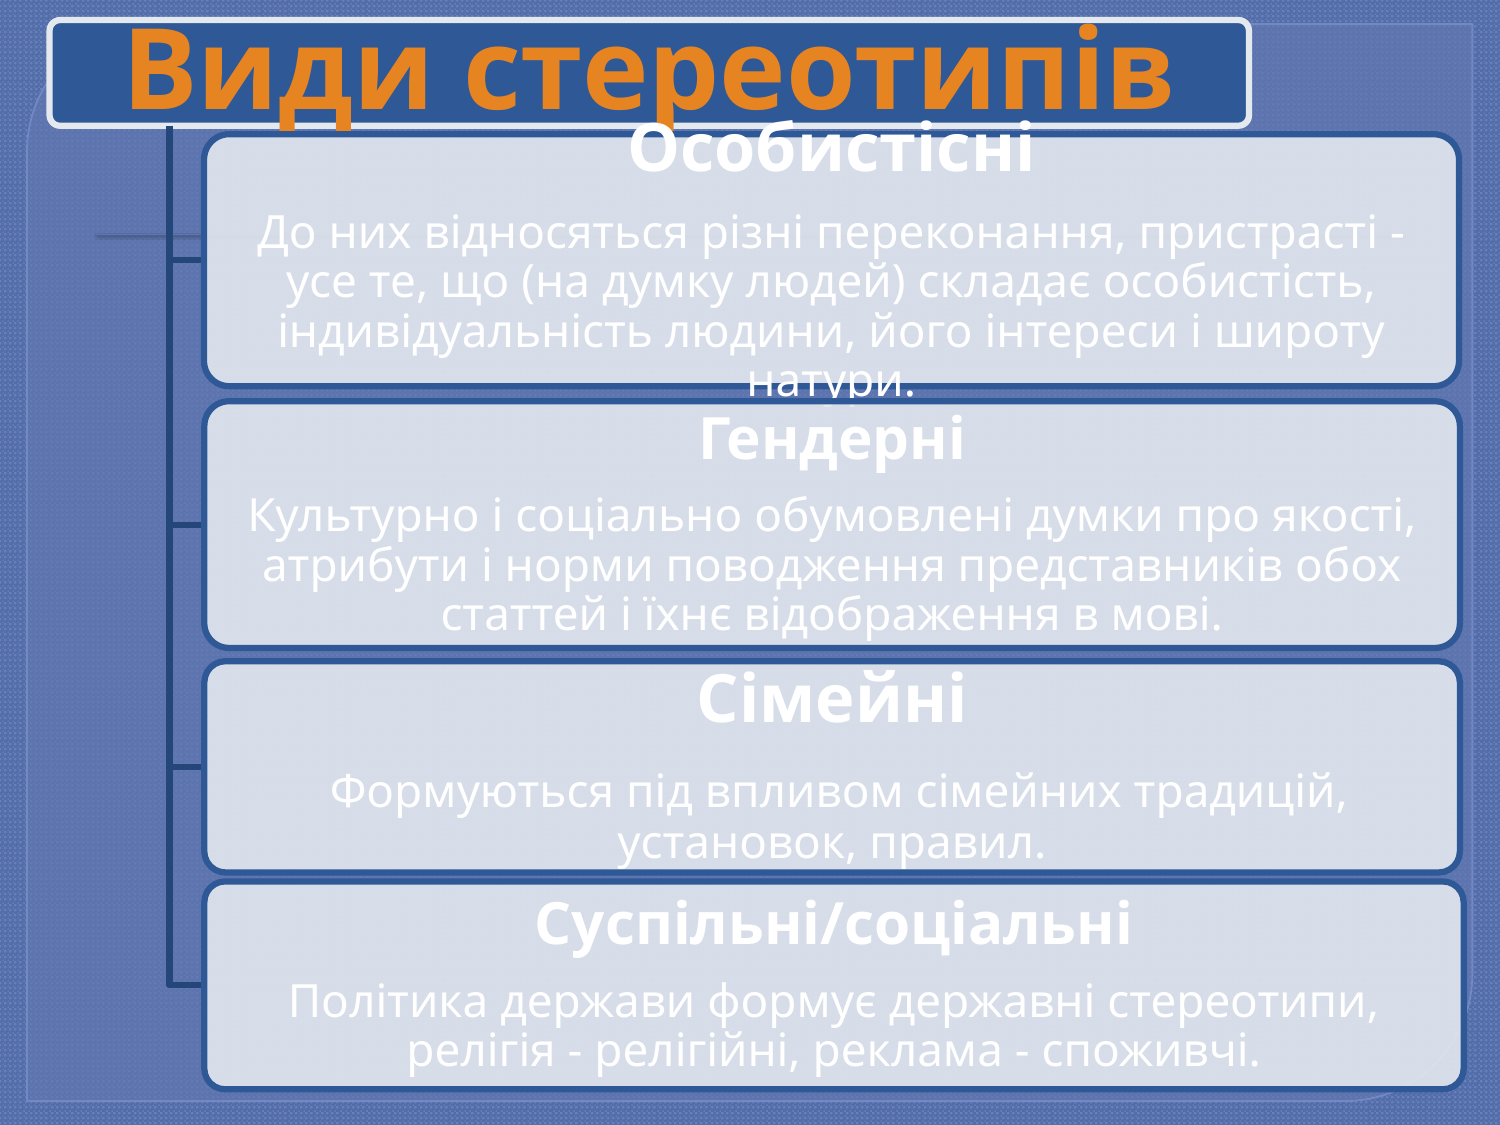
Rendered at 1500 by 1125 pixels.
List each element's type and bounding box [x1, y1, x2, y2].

text_box [0, 0, 1483, 1125]
